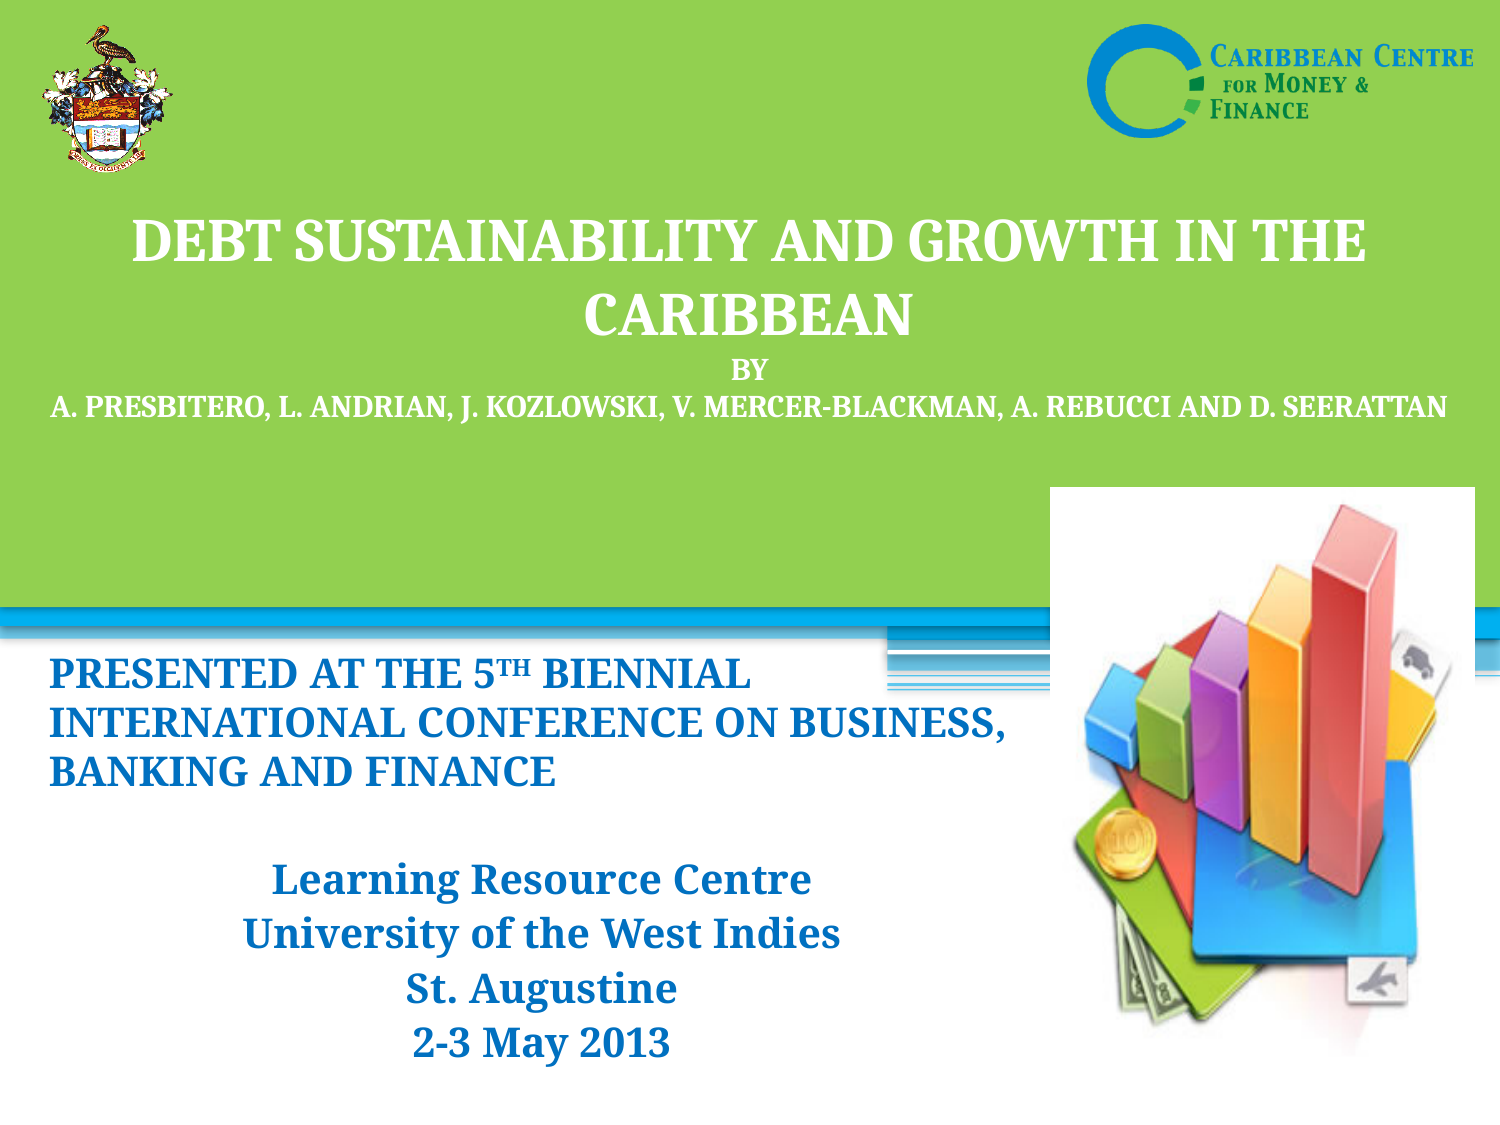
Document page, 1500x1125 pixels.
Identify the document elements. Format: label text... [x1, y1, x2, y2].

picture [1106, 24, 1473, 138]
picture [37, 24, 176, 176]
title Debt Sustainability and Growth in the Caribbean by A. Presbitero, L. Andrian, J. Kozlowski, V. Mercer-Blackman, A. Rebucci and D. Seerattan [24, 174, 1475, 488]
subtitle Presented at the 5th Biennial International Conference on Business, Banking and Finance Learning Resource Centre University of the West Indies St. Augustine 2-3 May 2013 [24, 639, 1043, 1075]
picture [1049, 487, 1475, 1076]
picture [1087, 24, 1135, 71]
picture [1087, 92, 1131, 138]
